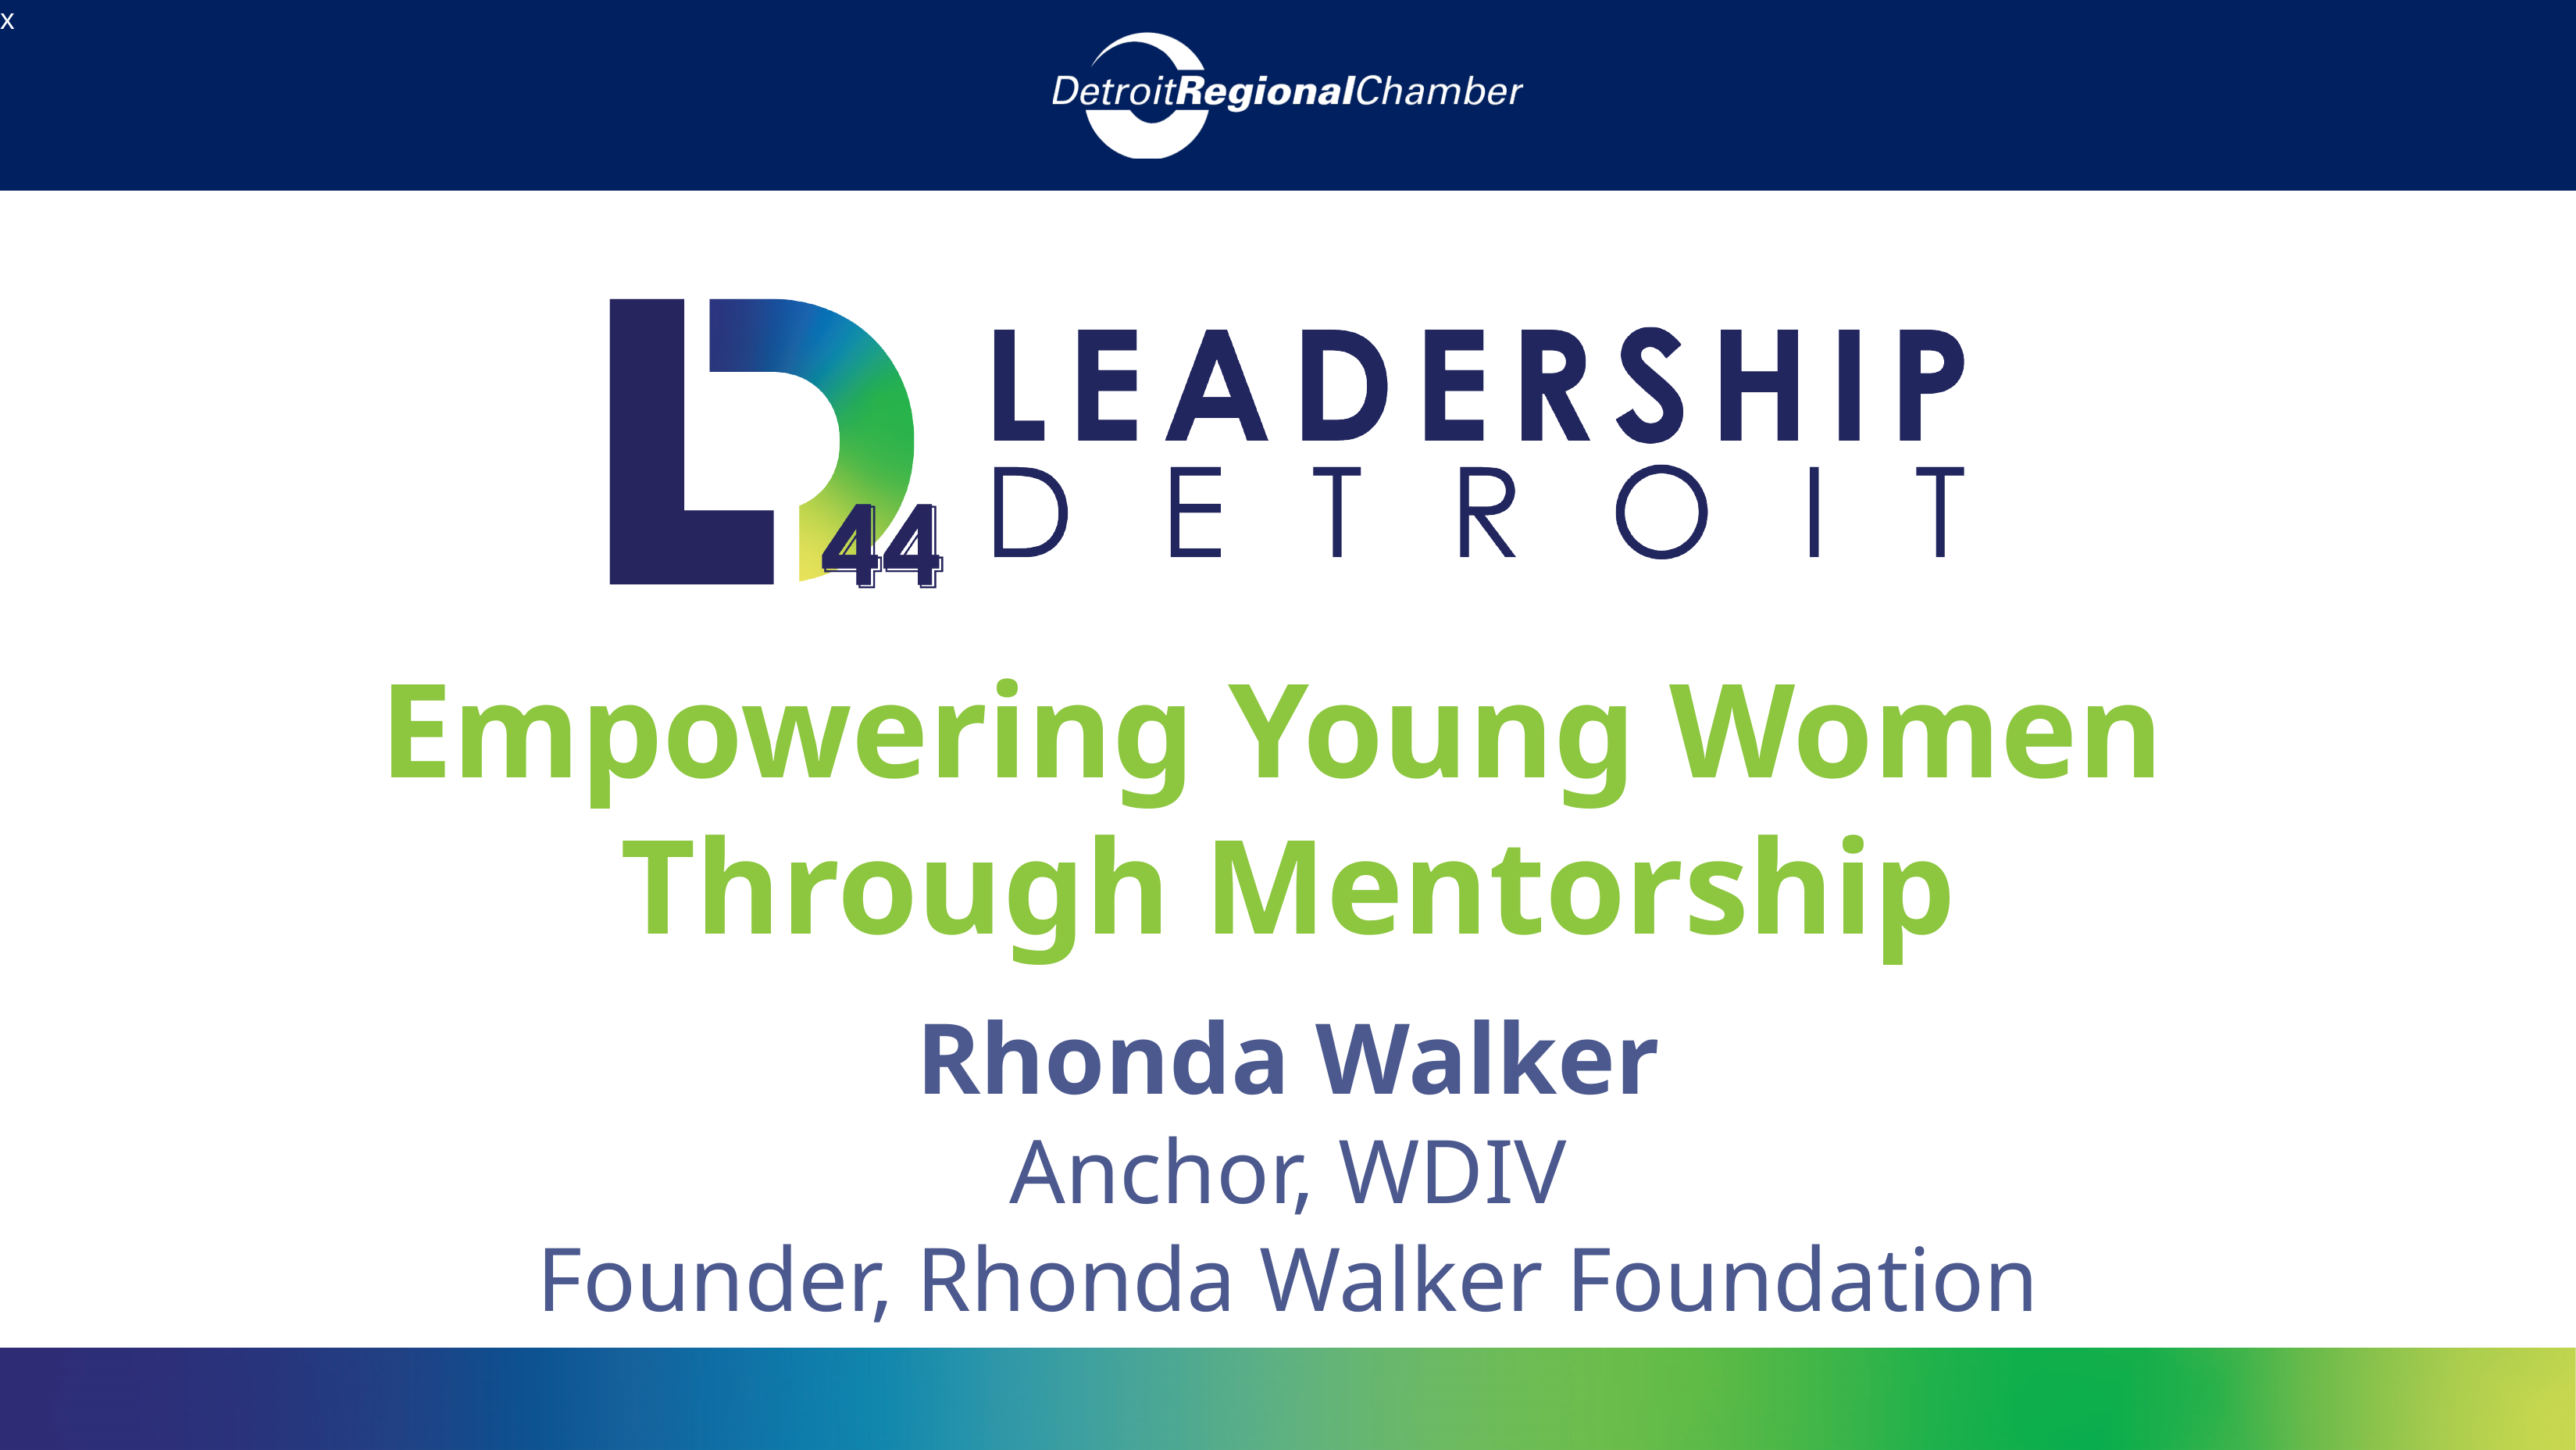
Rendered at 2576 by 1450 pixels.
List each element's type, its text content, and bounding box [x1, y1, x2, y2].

text_box x [0, 0, 2576, 191]
title Empowering Young Women Through Mentorship [0, 645, 2576, 961]
picture [107, 200, 2466, 686]
picture [1052, 31, 1524, 159]
text_box Rhonda Walker Anchor, WDIV Founder, Rhonda Walker Foundation [109, 994, 2467, 1329]
picture [0, 1348, 2576, 1450]
